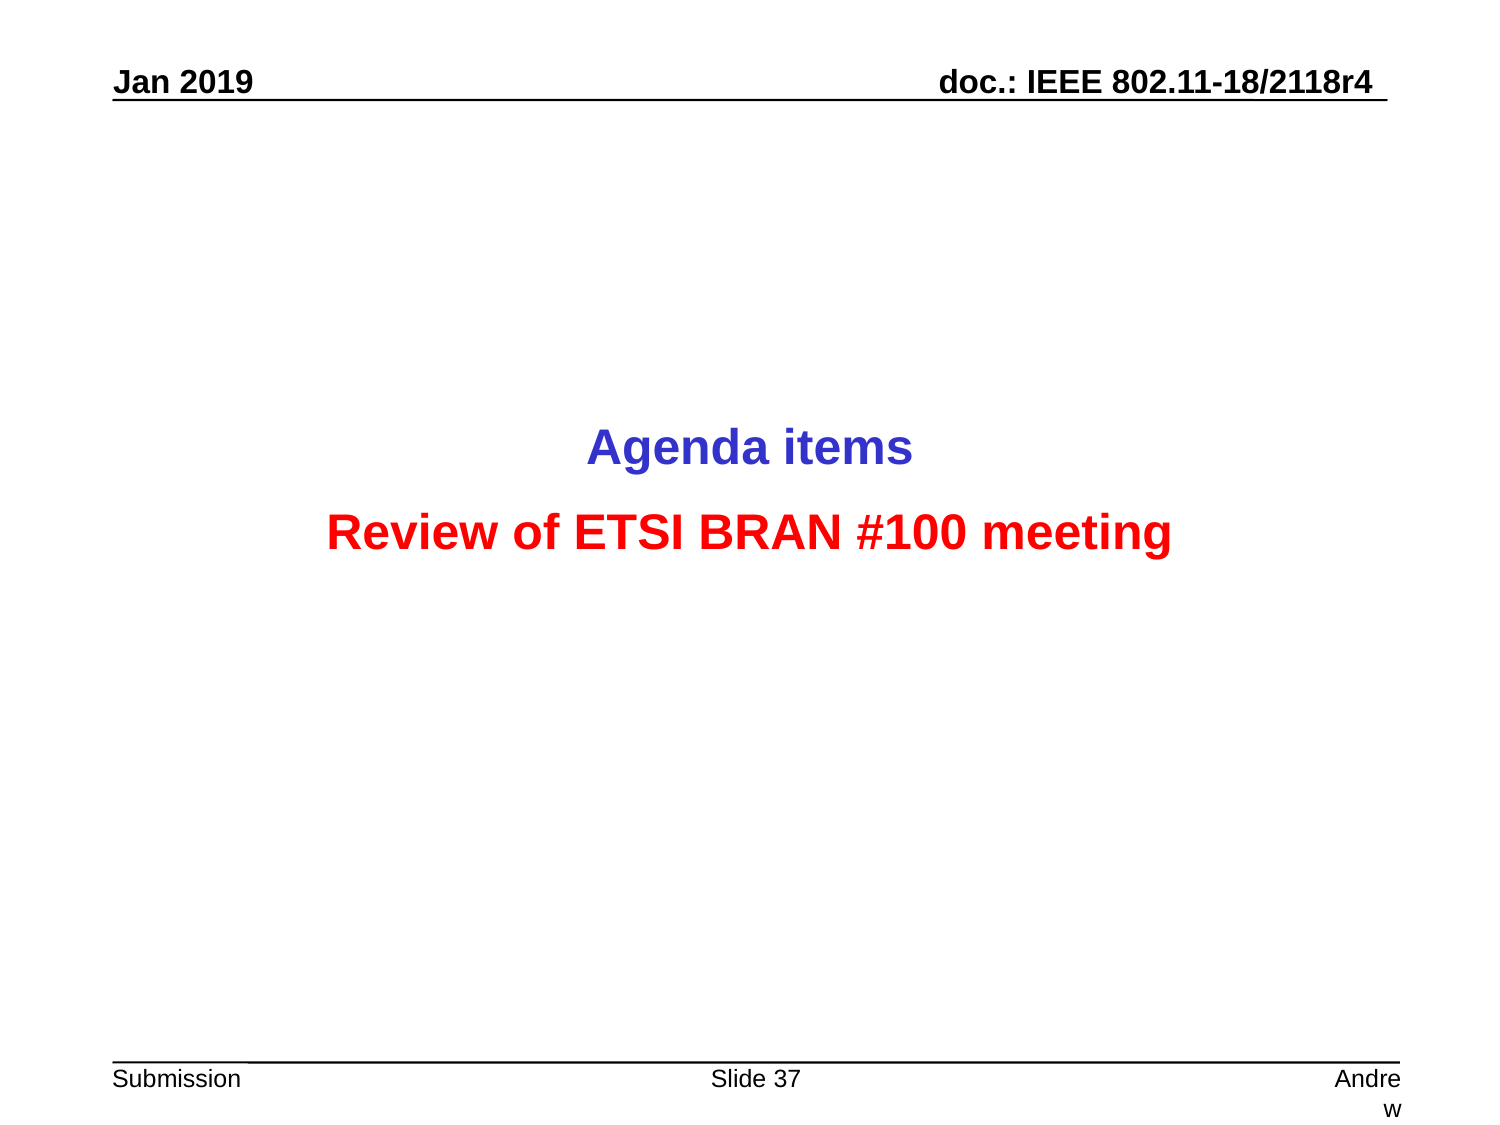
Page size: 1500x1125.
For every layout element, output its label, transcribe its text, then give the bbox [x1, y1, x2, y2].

list Agenda items Review of ETSI BRAN #100 meeting [112, 324, 1388, 650]
footer Andrew Myles, Cisco [1320, 1061, 1402, 1093]
slide_number Slide 37 [709, 1061, 803, 1093]
